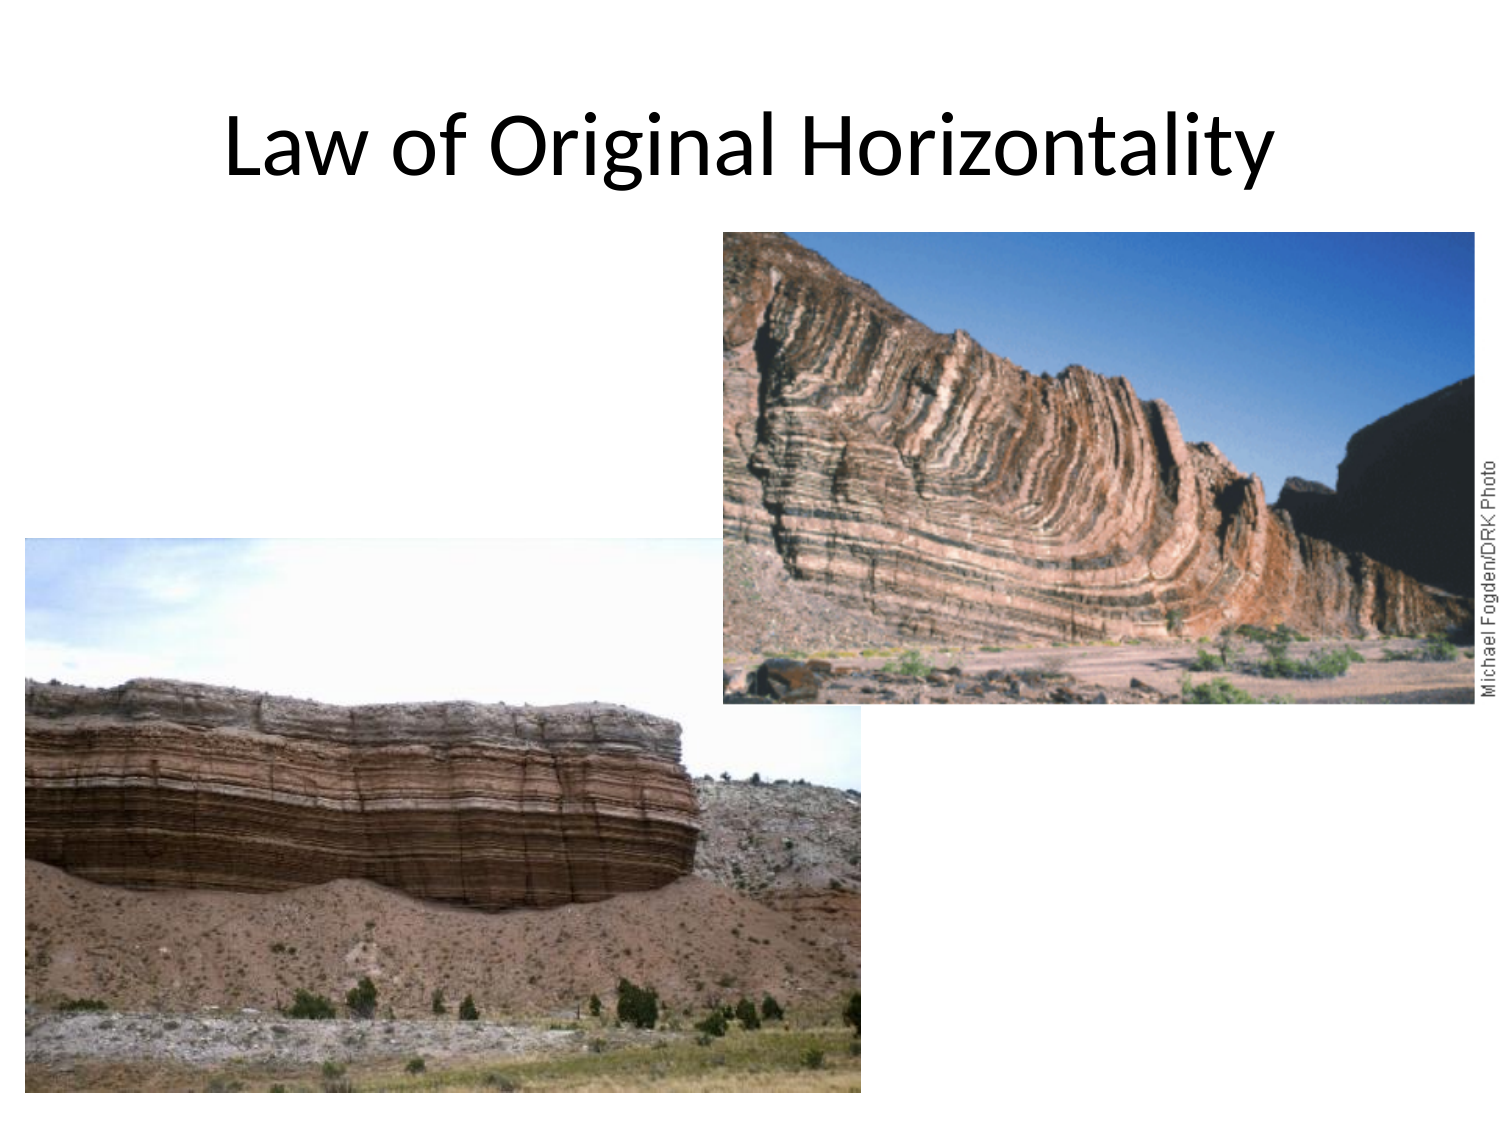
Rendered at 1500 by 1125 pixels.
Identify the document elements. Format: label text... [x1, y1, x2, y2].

picture [25, 232, 1500, 1094]
title Law of Original Horizontality [75, 45, 1425, 233]
